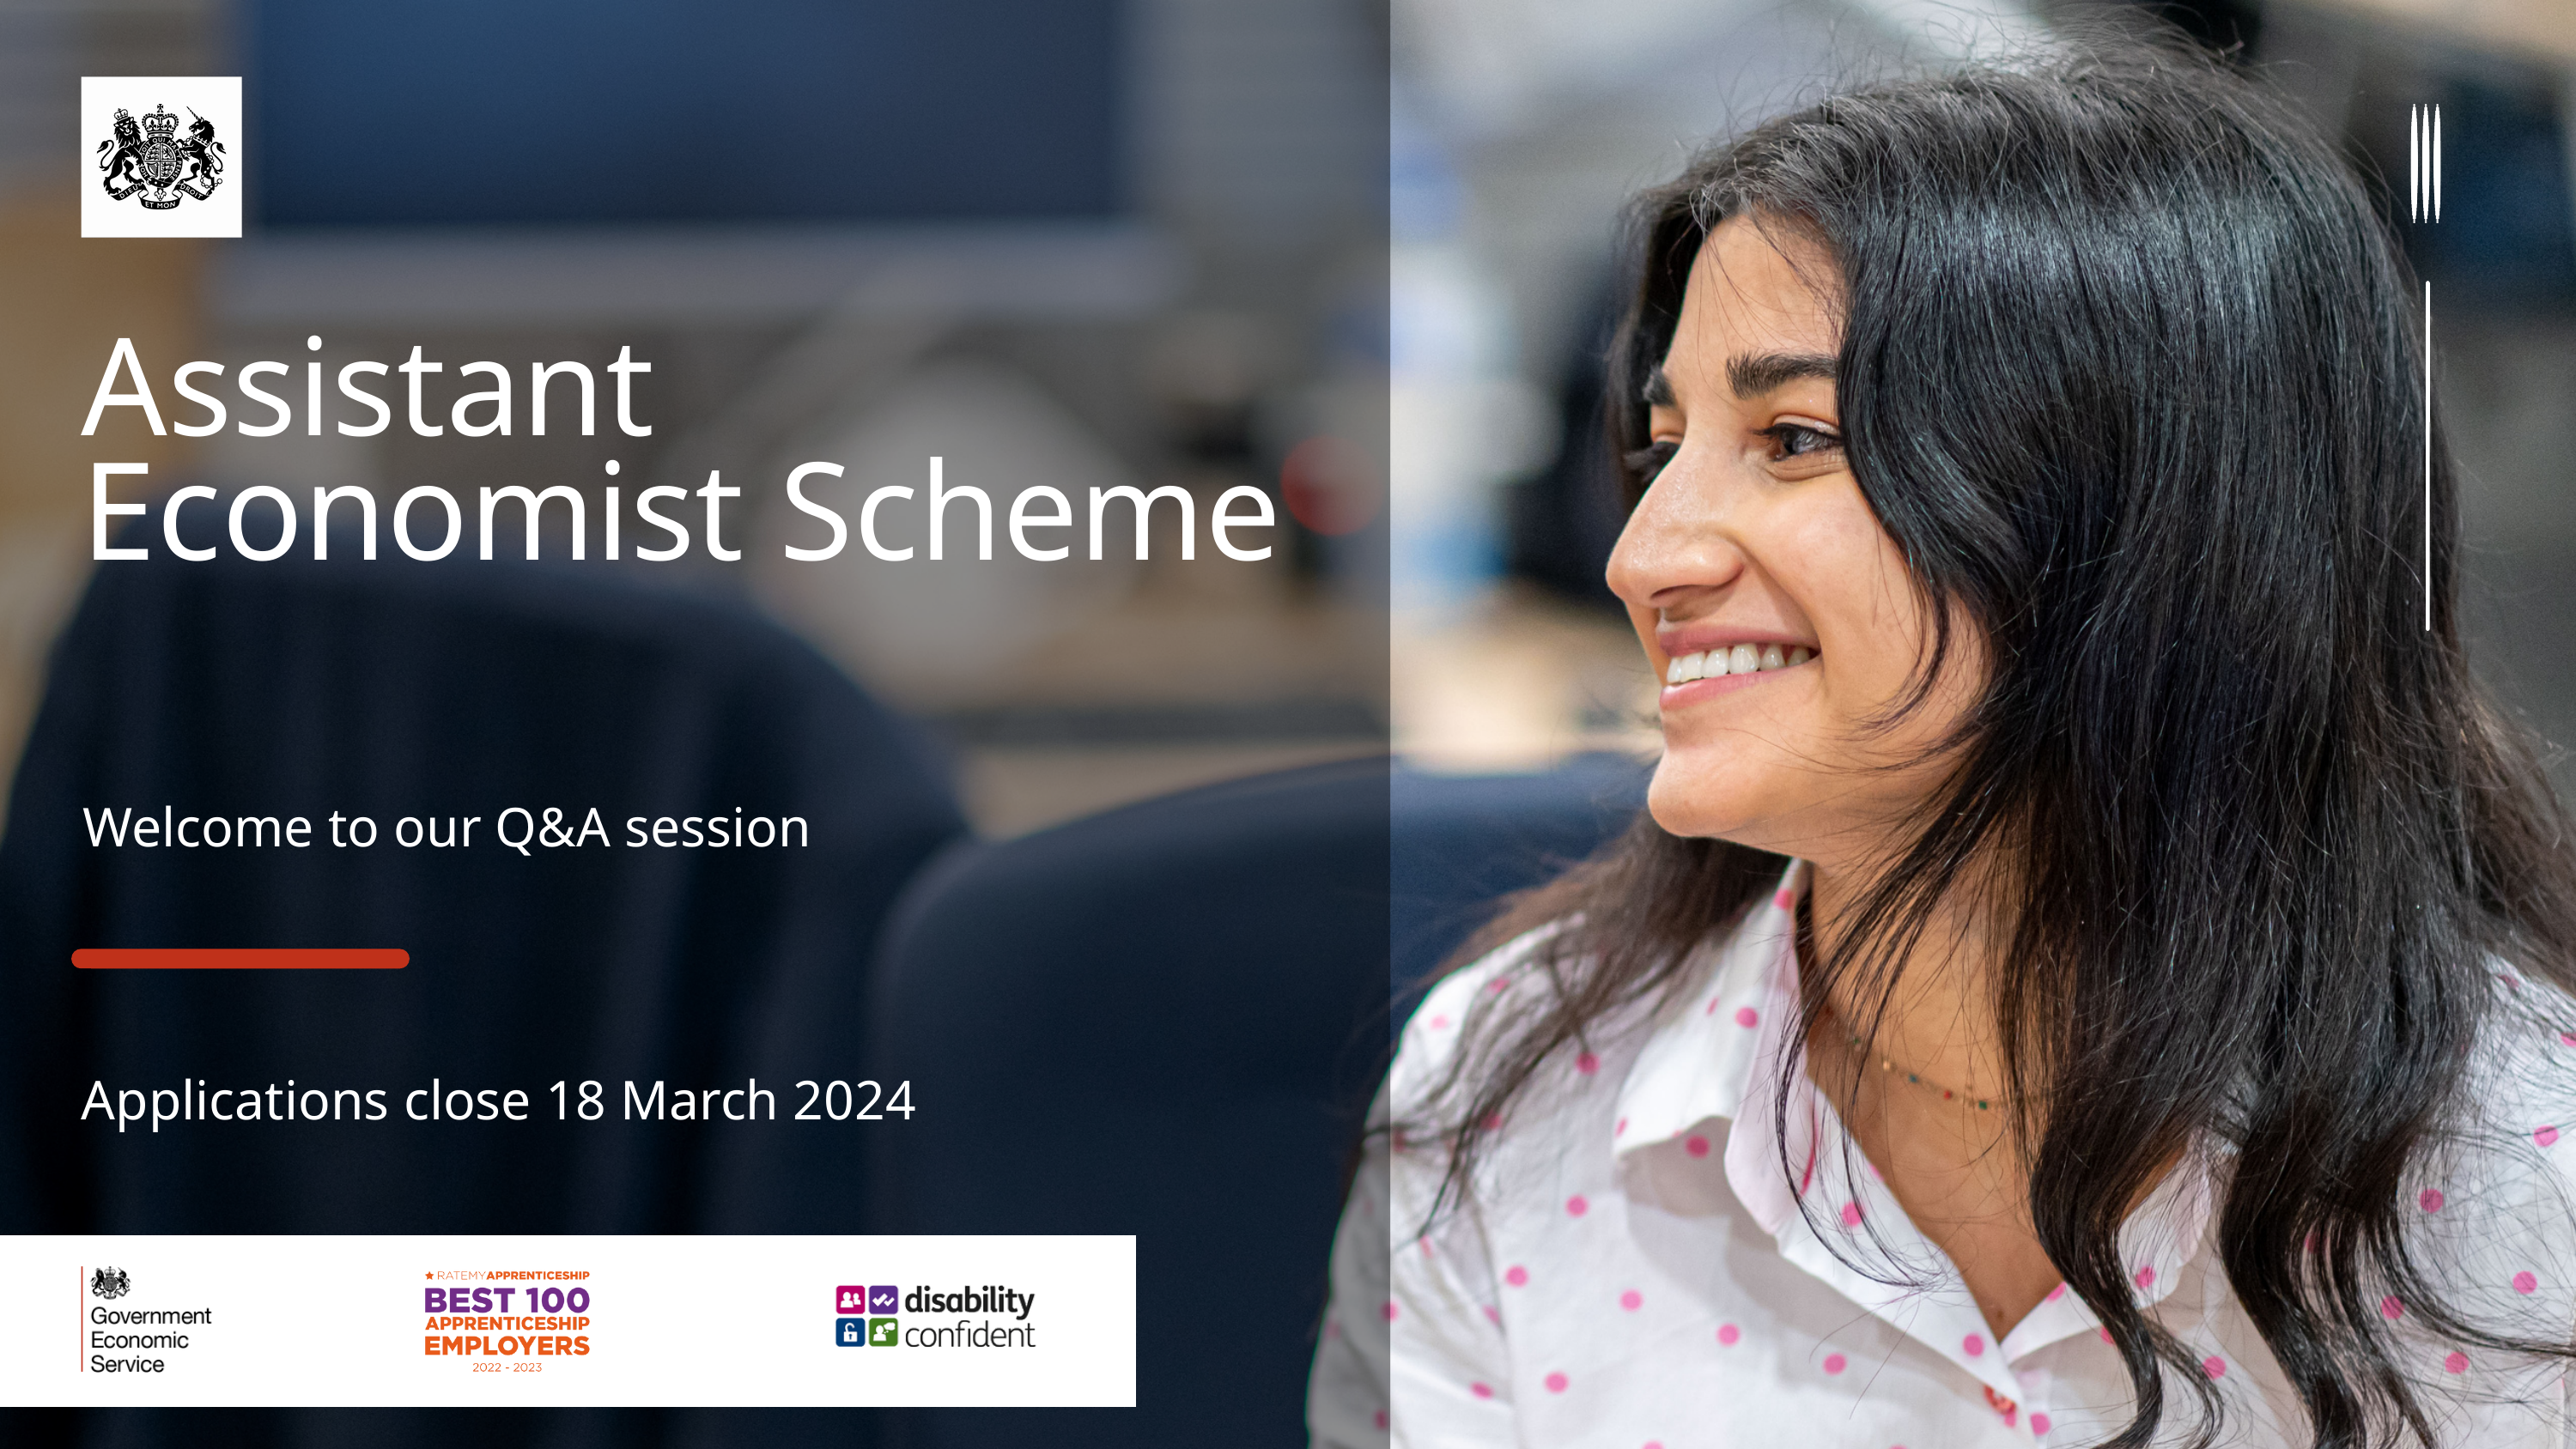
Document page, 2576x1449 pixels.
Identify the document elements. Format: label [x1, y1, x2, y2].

text_box [81, 76, 242, 238]
text_box [81, 337, 1285, 1202]
text_box [0, 0, 1391, 1449]
text_box [0, 1234, 1137, 1408]
text_box [1394, 0, 2576, 1449]
